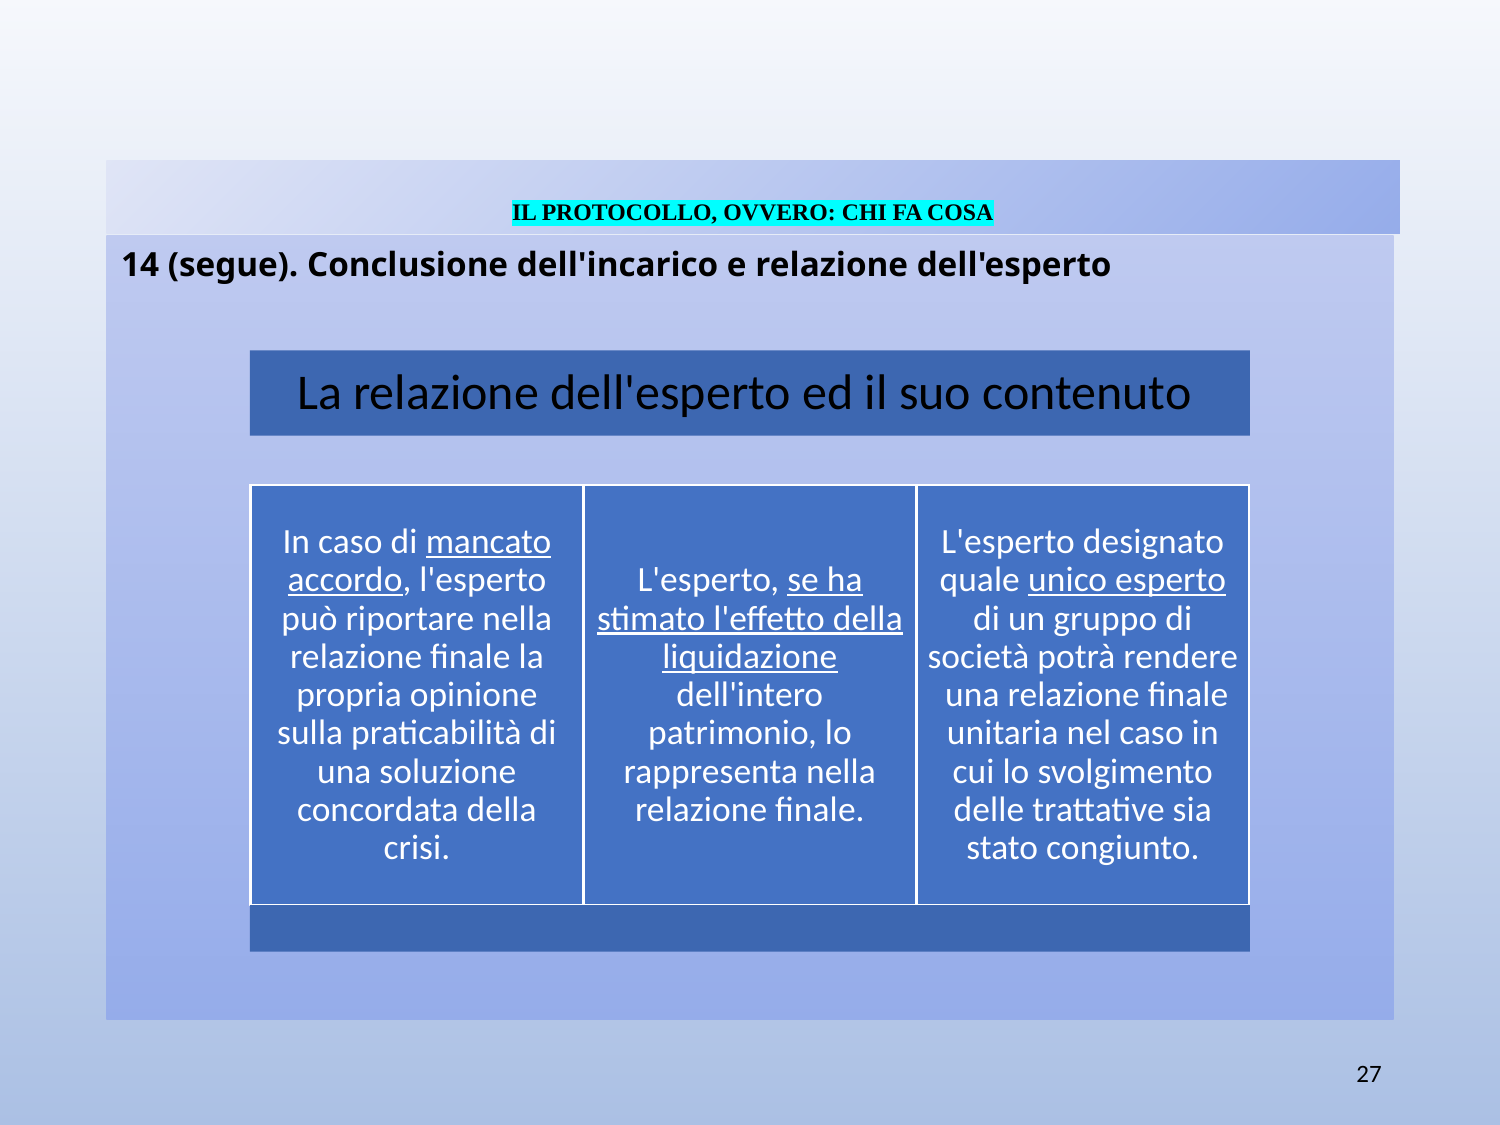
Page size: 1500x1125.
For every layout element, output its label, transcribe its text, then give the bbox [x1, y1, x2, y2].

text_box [249, 313, 1250, 981]
list 14 (segue). Conclusione dell'incarico e relazione dell'esperto [106, 235, 1394, 1020]
slide_number 27 [1059, 1042, 1397, 1103]
title IL PROTOCOLLO, OVVERO: CHI FA COSA [106, 160, 1400, 234]
